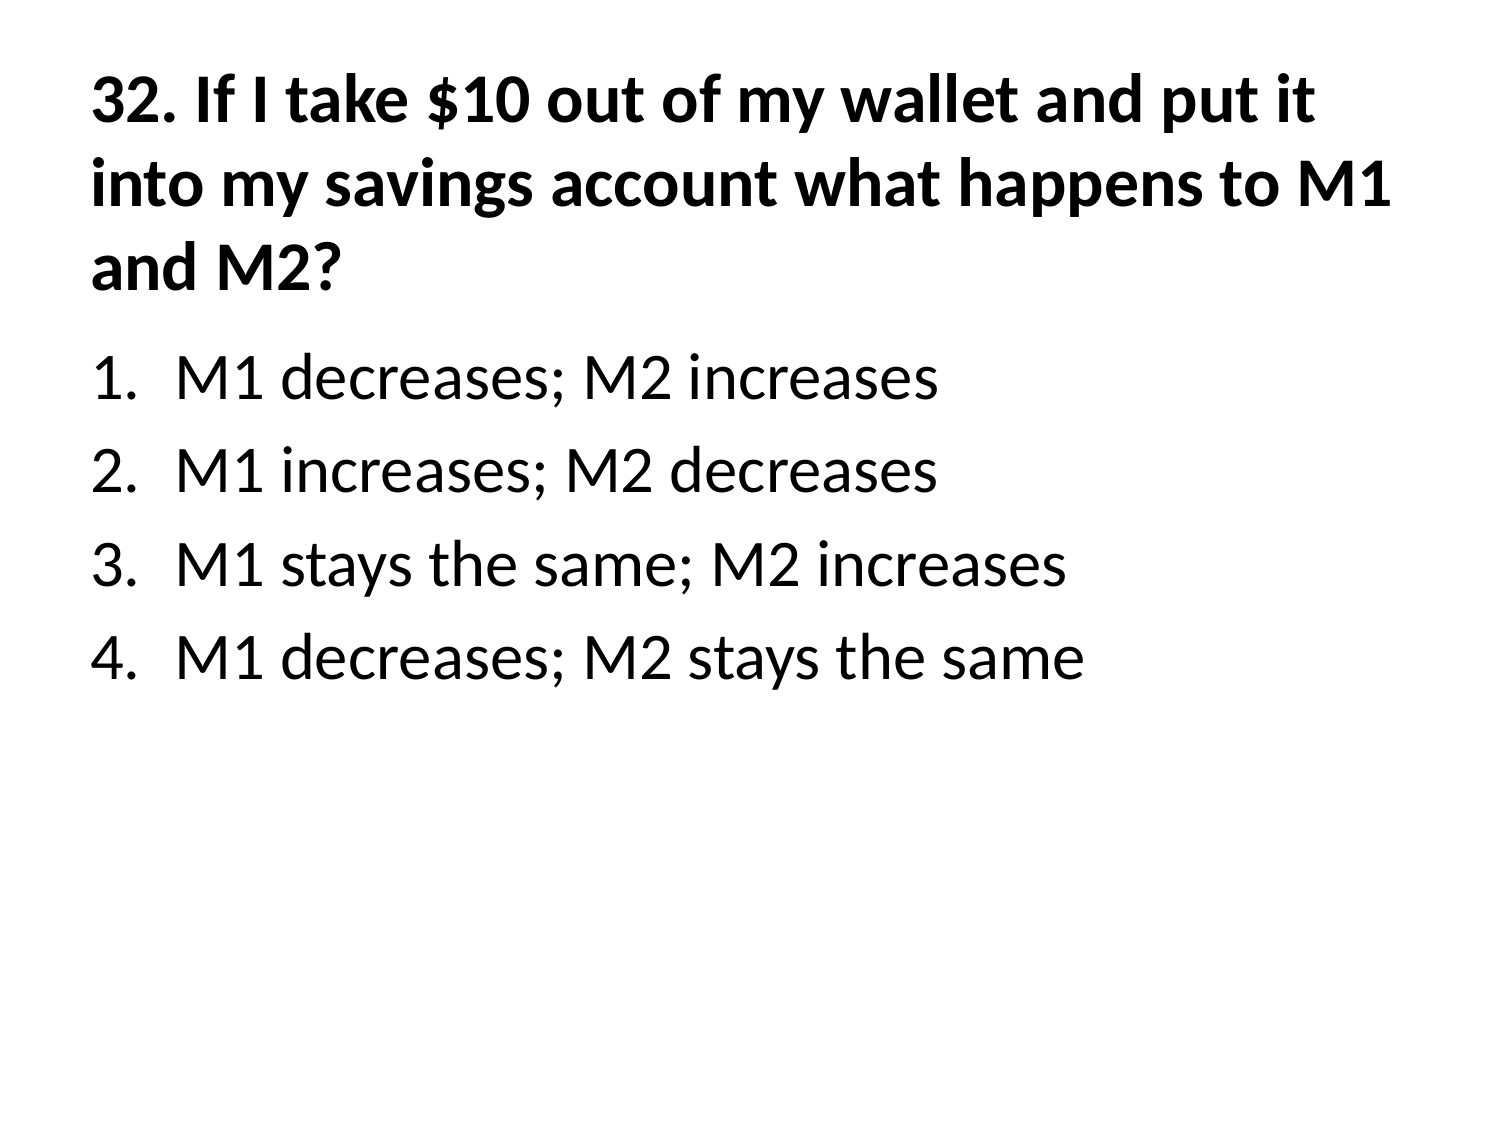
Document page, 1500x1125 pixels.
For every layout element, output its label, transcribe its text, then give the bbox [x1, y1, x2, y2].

list M1 decreases; M2 increases M1 increases; M2 decreases M1 stays the same; M2 increases M1 decreases; M2 stays the same [75, 324, 1425, 775]
title 32. If I take $10 out of my wallet and put it into my savings account what happens to M1 and M2? [75, 45, 1450, 313]
